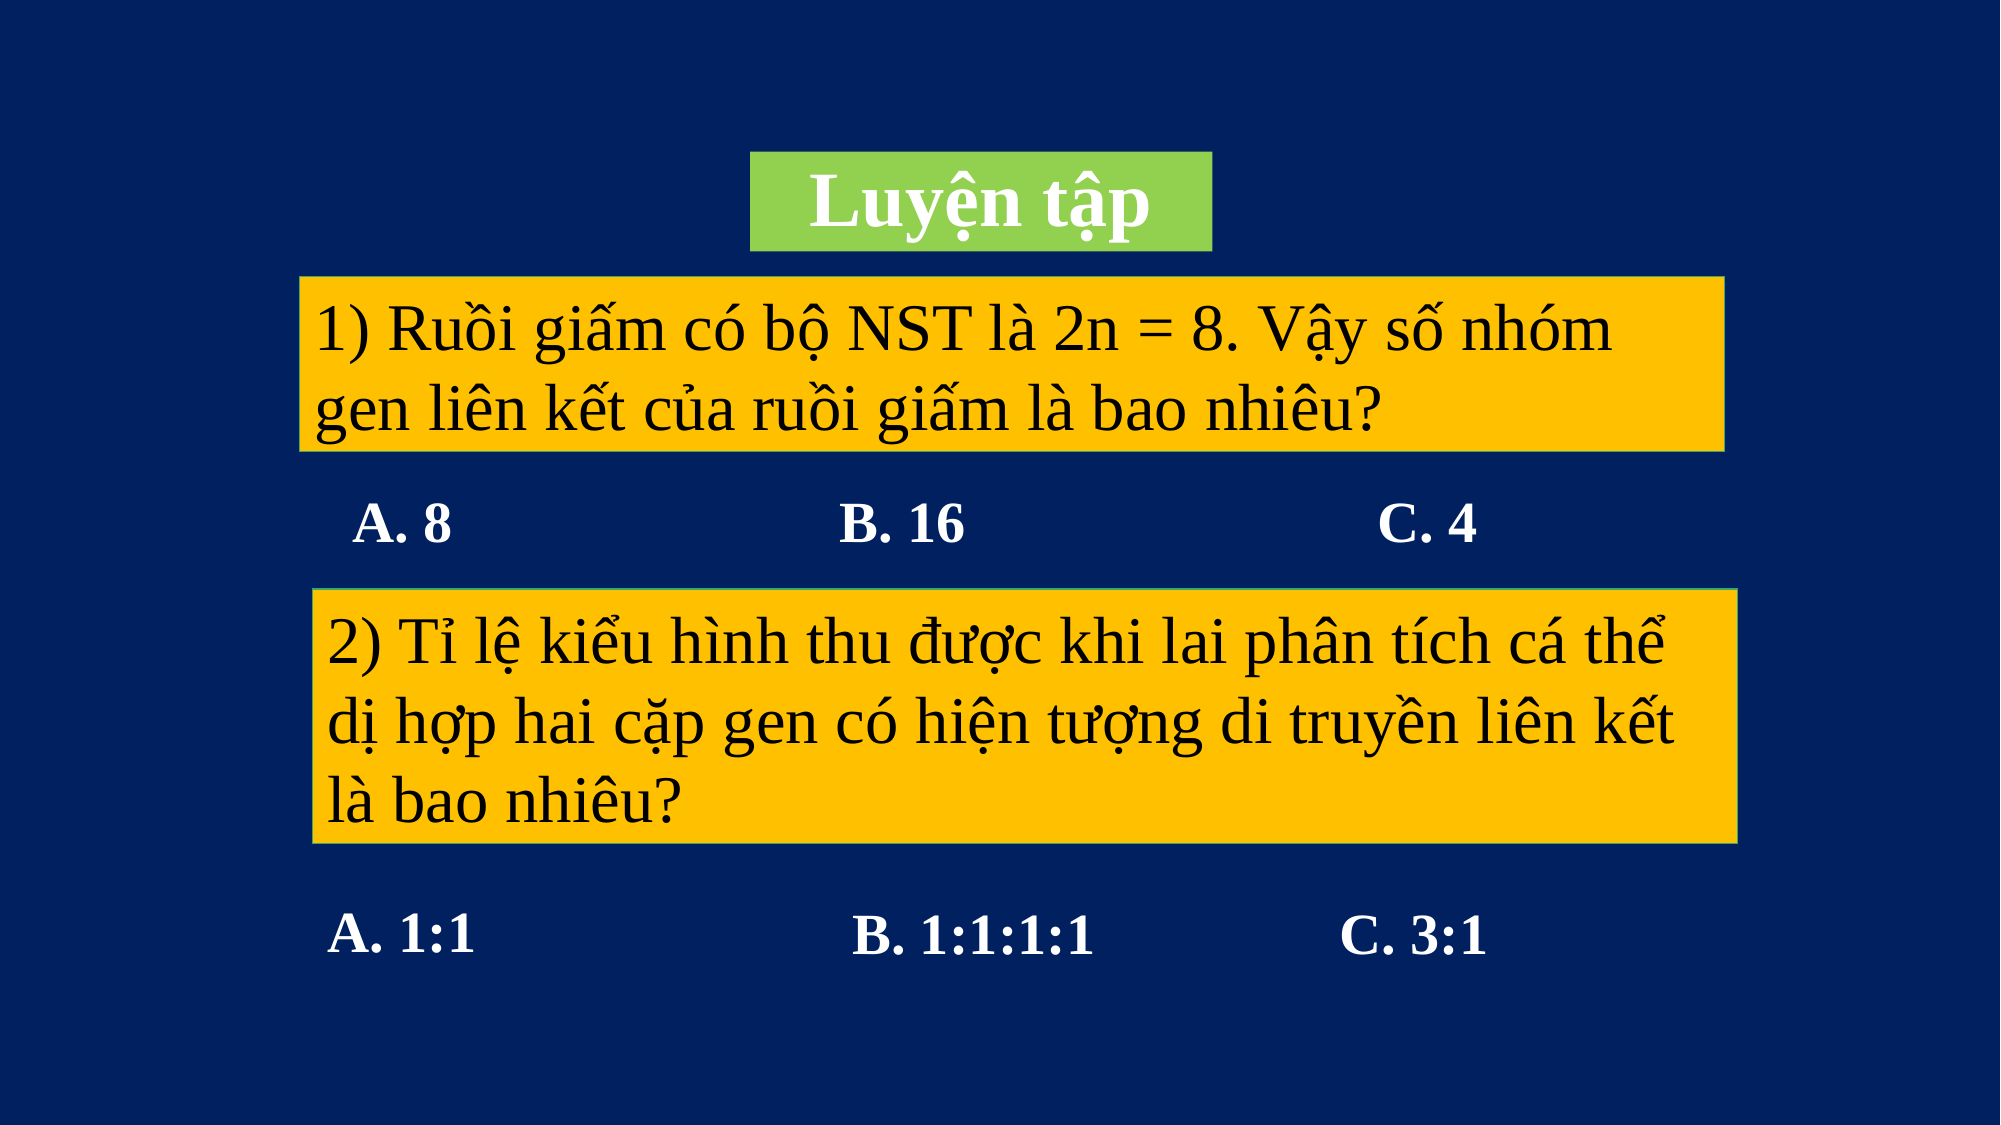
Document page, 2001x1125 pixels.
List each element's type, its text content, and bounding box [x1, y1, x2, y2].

text_box A. 8 [337, 476, 475, 562]
text_box C. 3:1 [1325, 889, 1725, 974]
title Luyện tập [750, 151, 1213, 252]
text_box B. 16 [824, 476, 1038, 562]
text_box 1) Ruồi giấm có bộ NST là 2n = 8. Vậy số nhóm gen liên kết của ruồi giấm là bao nhiêu? [299, 276, 1725, 452]
text_box 2) Tỉ lệ kiểu hình thu được khi lai phân tích cá thể dị hợp hai cặp gen có hiện tượng di truyền liên kết là bao nhiêu? [312, 588, 1738, 844]
text_box A. 1:1 [312, 887, 525, 972]
text_box C. 4 [1362, 476, 1500, 562]
text_box B. 1:1:1:1 [837, 889, 1125, 974]
